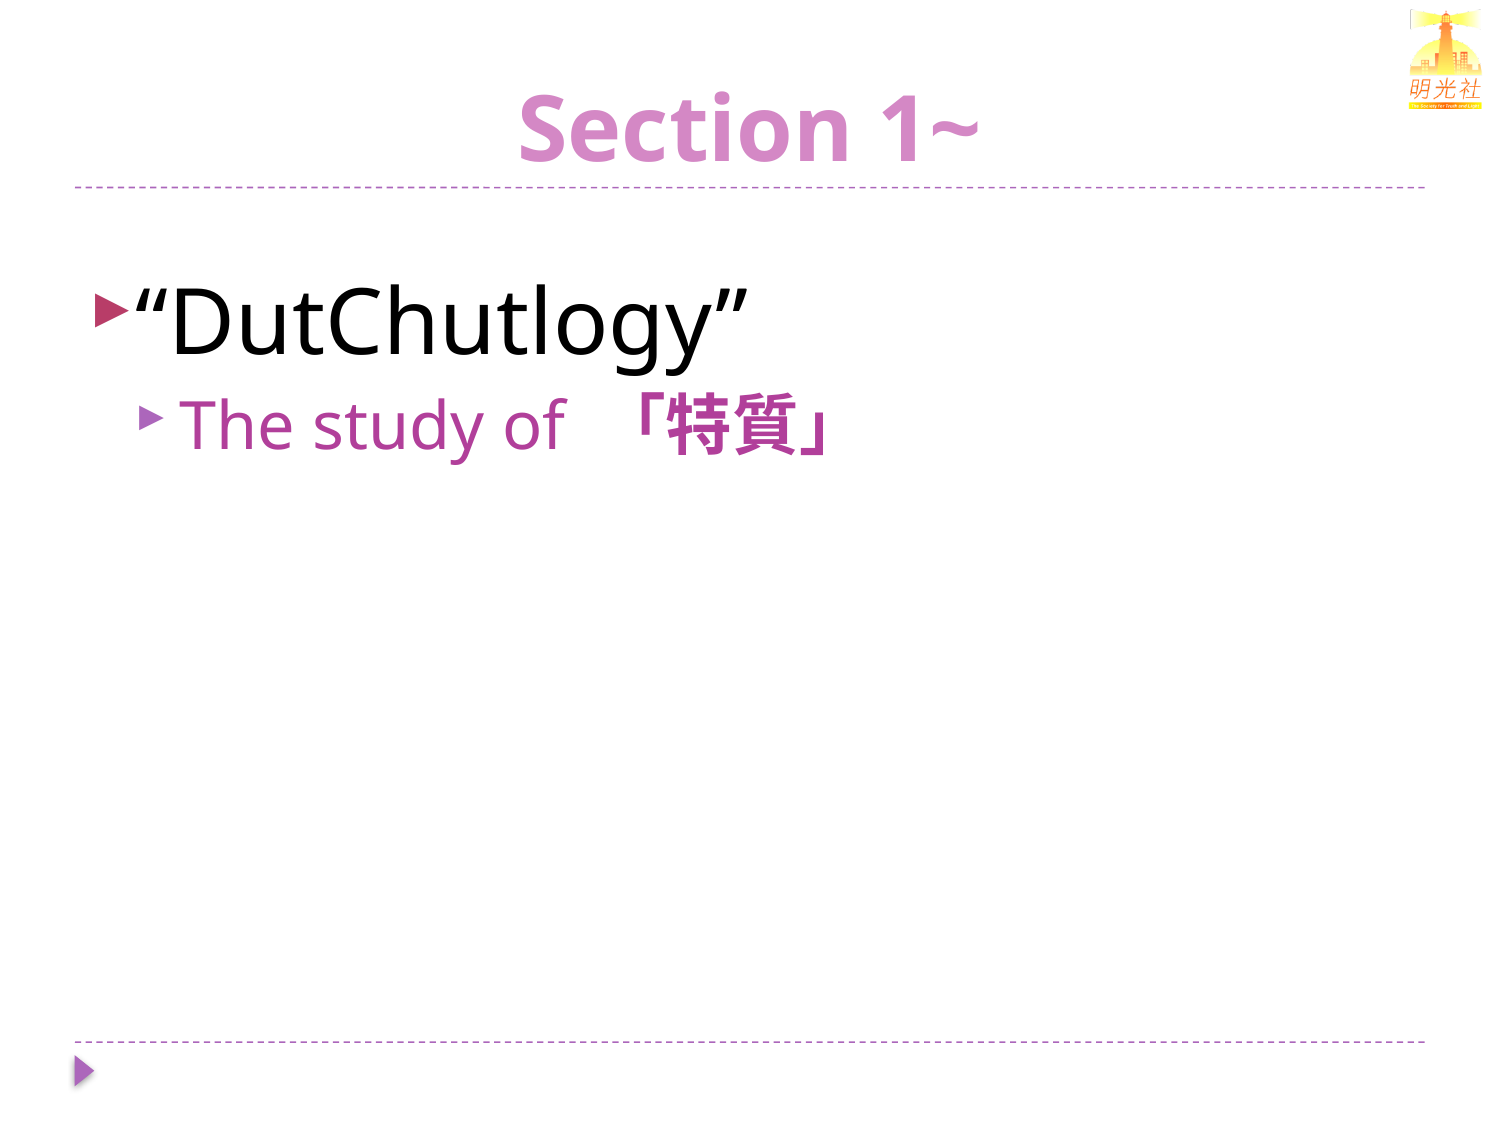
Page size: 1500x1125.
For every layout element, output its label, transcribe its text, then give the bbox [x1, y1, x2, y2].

list “DutChutlogy” The study of 「特質」 [75, 255, 1425, 1010]
title Section 1~ [75, 24, 1425, 188]
picture [1399, 6, 1492, 109]
